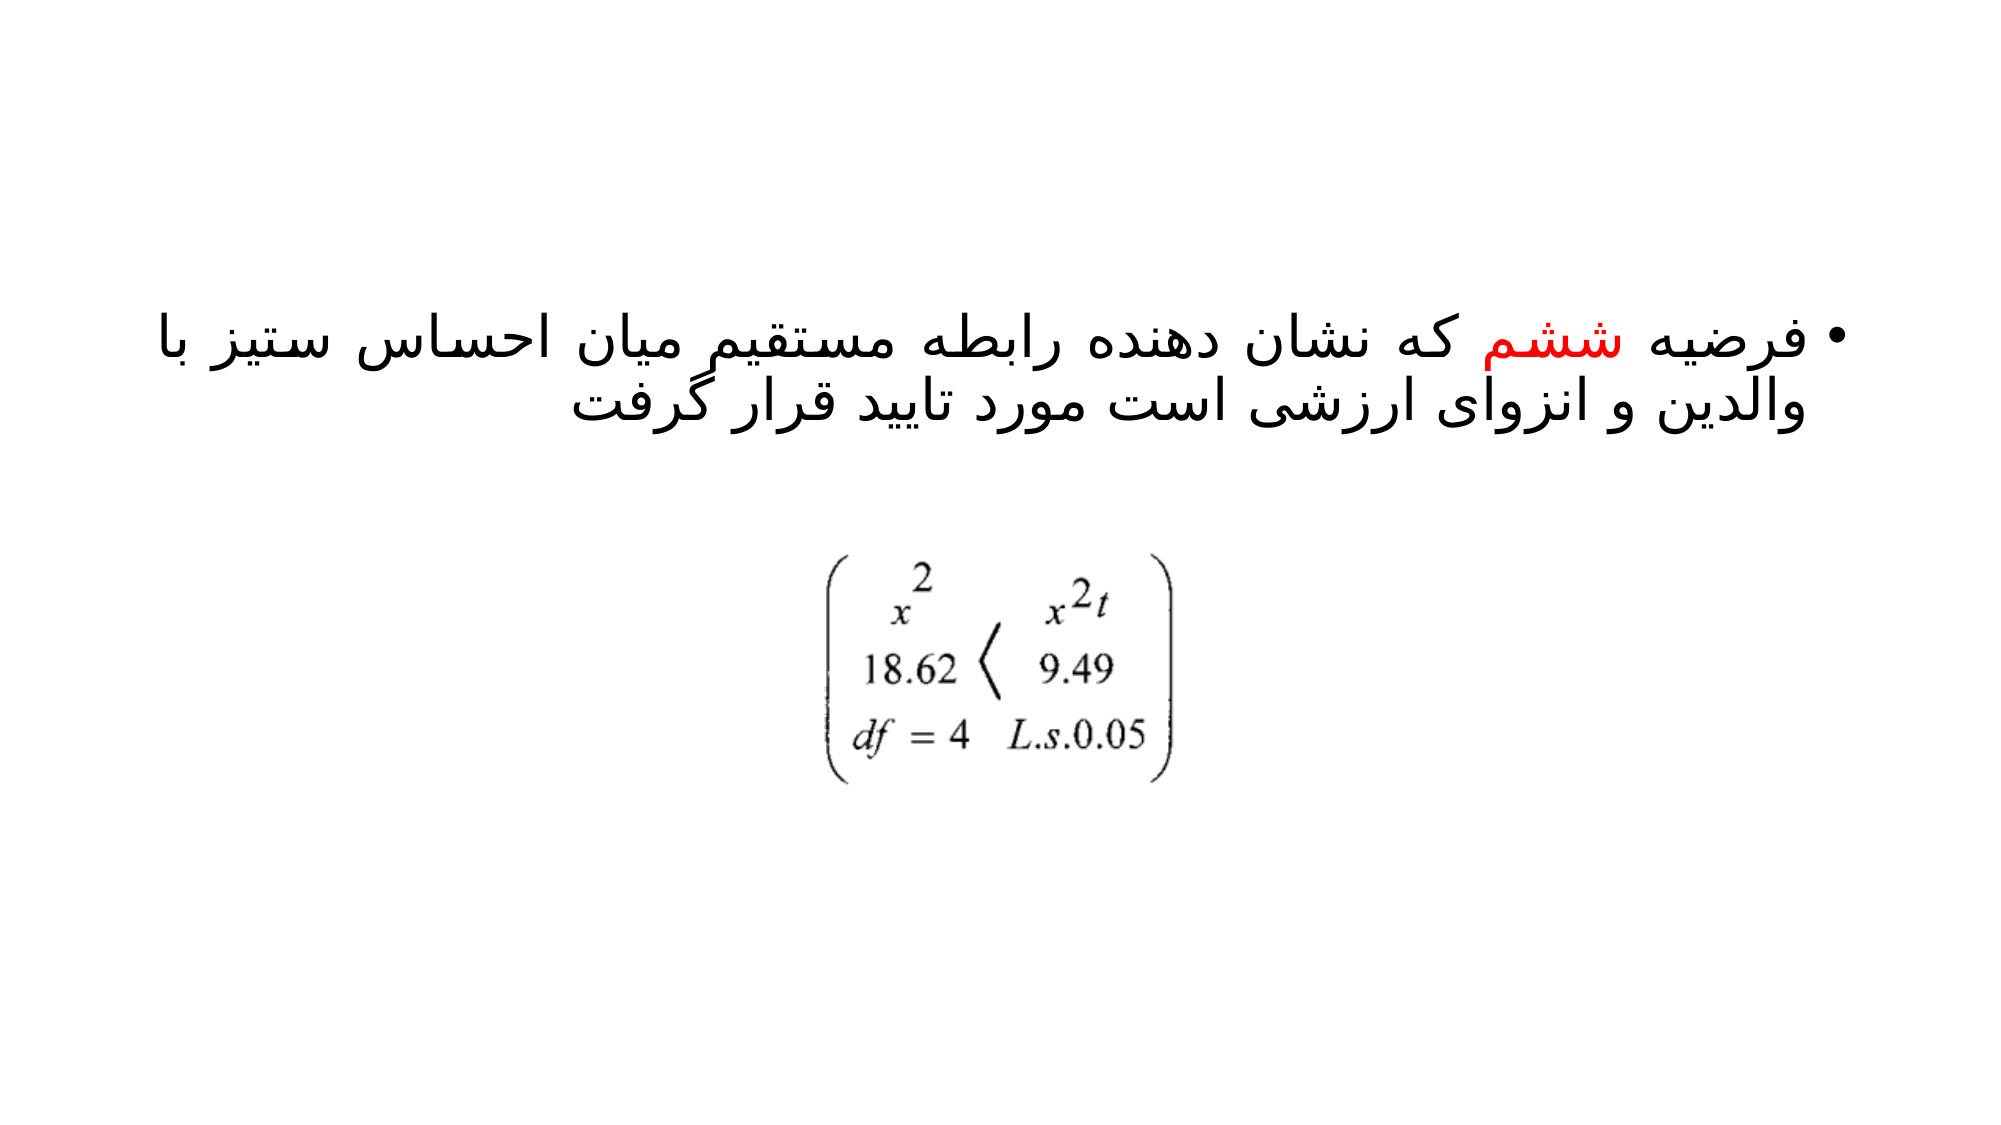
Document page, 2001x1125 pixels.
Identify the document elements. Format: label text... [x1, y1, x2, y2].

list فرضیه ششم که نشان دهنده رابطه مستقیم میان احساس ستیز با والدین و انزوای ارزشی است مورد تایید قرار گرفت [137, 299, 1863, 1014]
picture [814, 530, 1186, 827]
